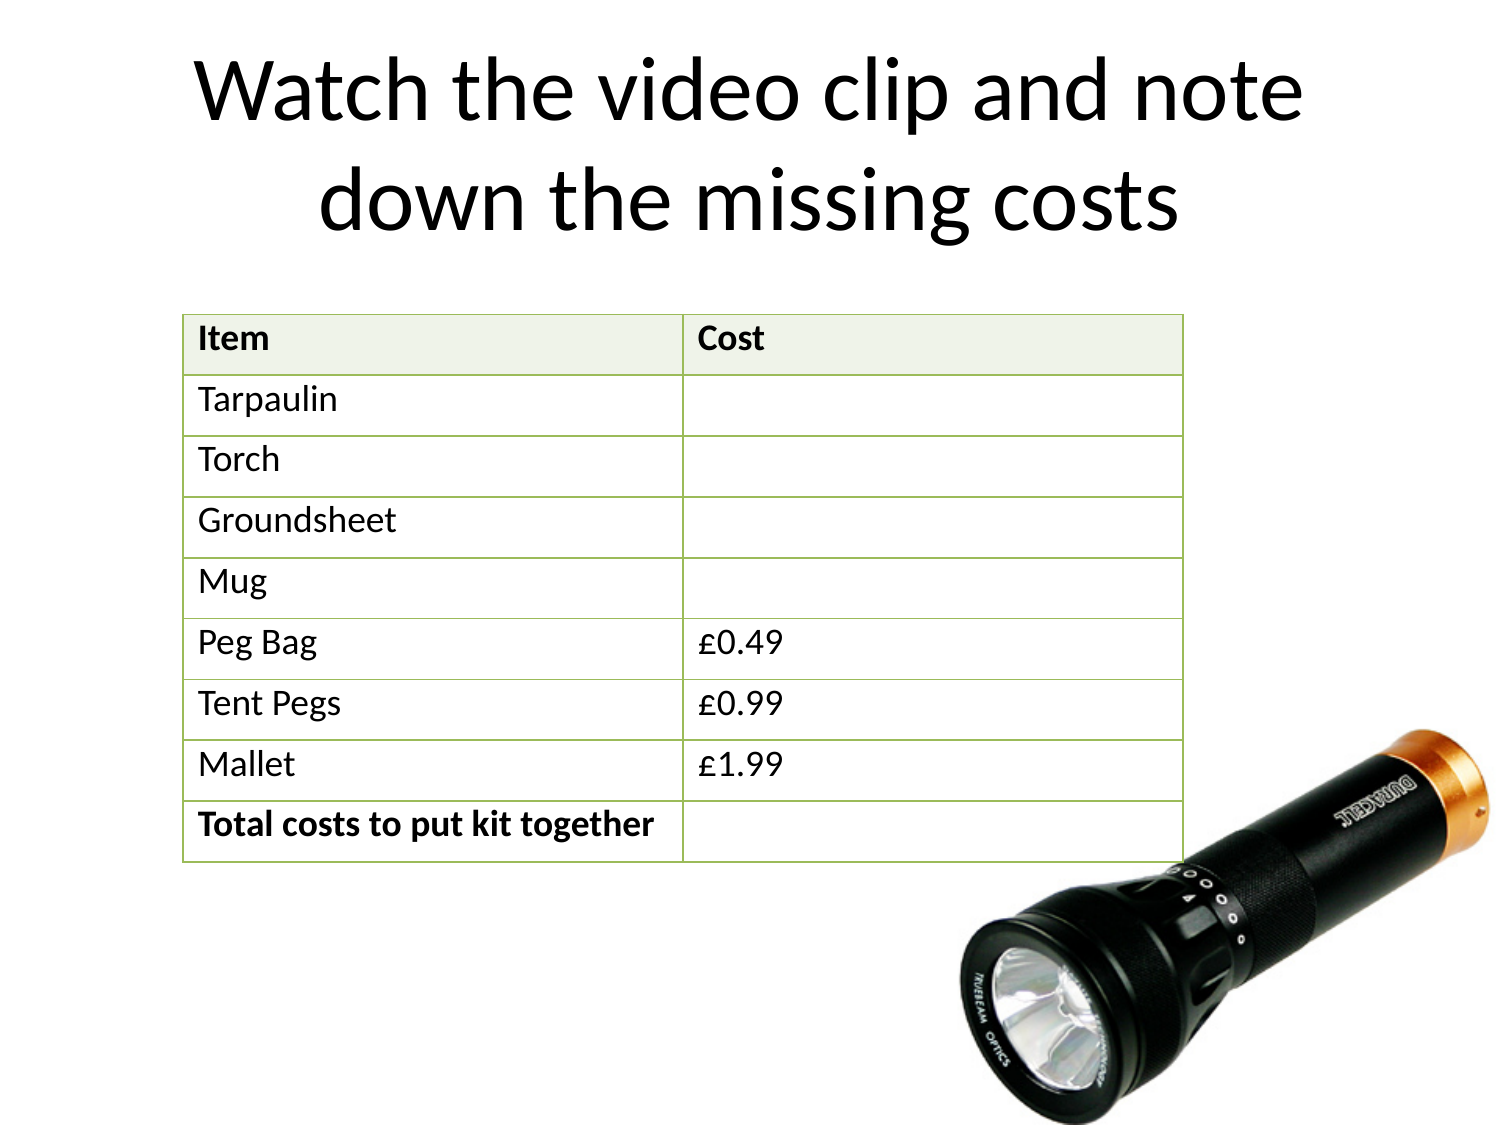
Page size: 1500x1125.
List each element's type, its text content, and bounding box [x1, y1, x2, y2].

table_header Item [184, 315, 682, 374]
table_cell [684, 498, 1182, 557]
table_cell Total costs to put kit together [184, 802, 682, 861]
table_cell £1.99 [684, 741, 944, 800]
table_cell [684, 437, 1182, 496]
table_header Cost [684, 315, 1182, 374]
table_cell Tent Pegs [184, 680, 682, 739]
title Watch the video clip and note down the missing costs [74, 44, 1426, 233]
table_cell [684, 802, 944, 861]
picture [949, 720, 1500, 1125]
table_cell Peg Bag [184, 619, 682, 679]
table_cell £0.49 [684, 619, 1182, 679]
table_cell Torch [184, 437, 682, 496]
table_cell [684, 559, 1182, 618]
table_cell Tarpaulin [184, 376, 682, 435]
table_cell [684, 376, 1182, 435]
table_cell £0.99 [684, 680, 1182, 739]
table_cell Mug [184, 559, 682, 618]
table_cell Groundsheet [184, 498, 682, 557]
table_cell Mallet [184, 741, 682, 800]
